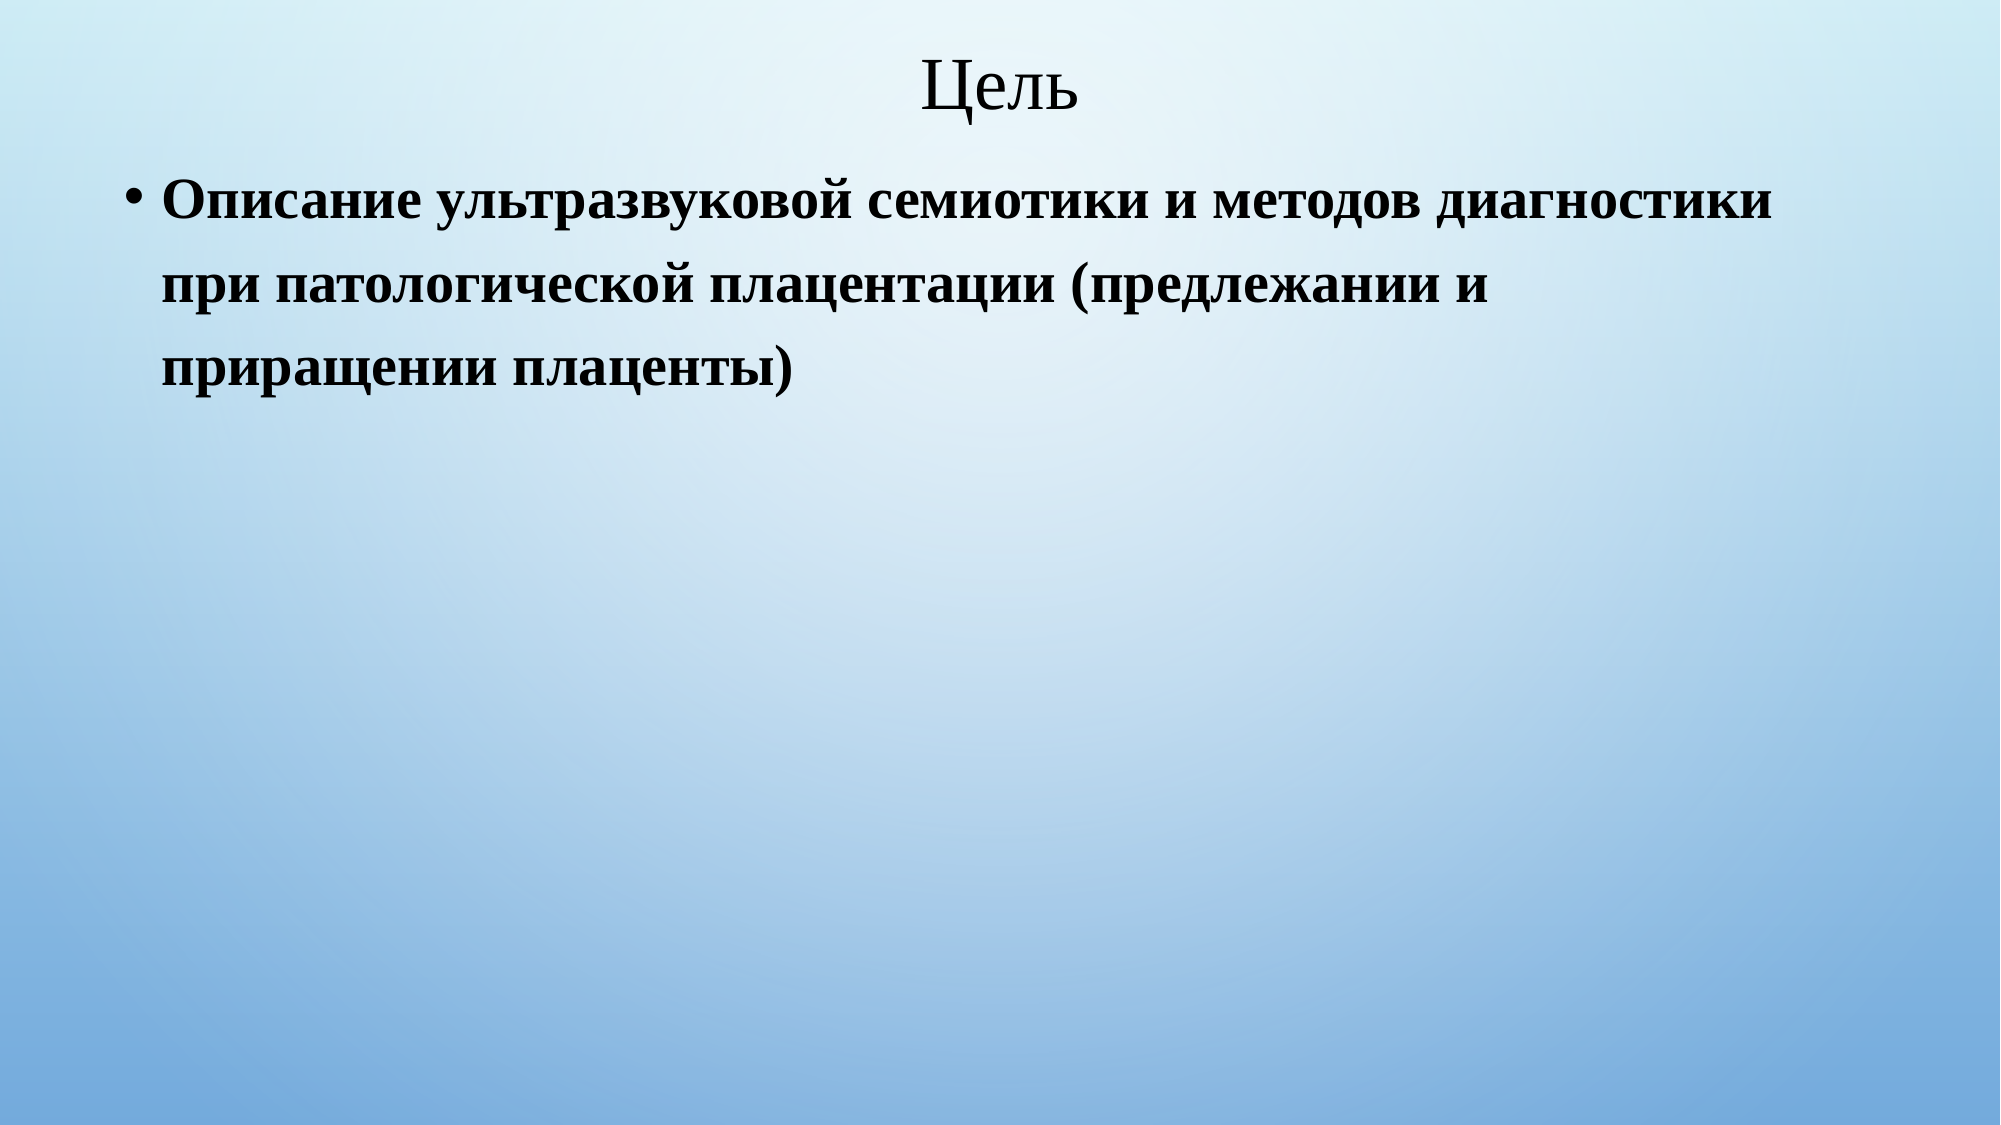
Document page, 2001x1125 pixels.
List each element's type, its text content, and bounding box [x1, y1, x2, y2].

title Цель [149, 31, 1851, 139]
list Описание ультразвуковой семиотики и методов диагностики при патологической плацентации (предлежании и приращении плаценты) [108, 138, 1815, 948]
